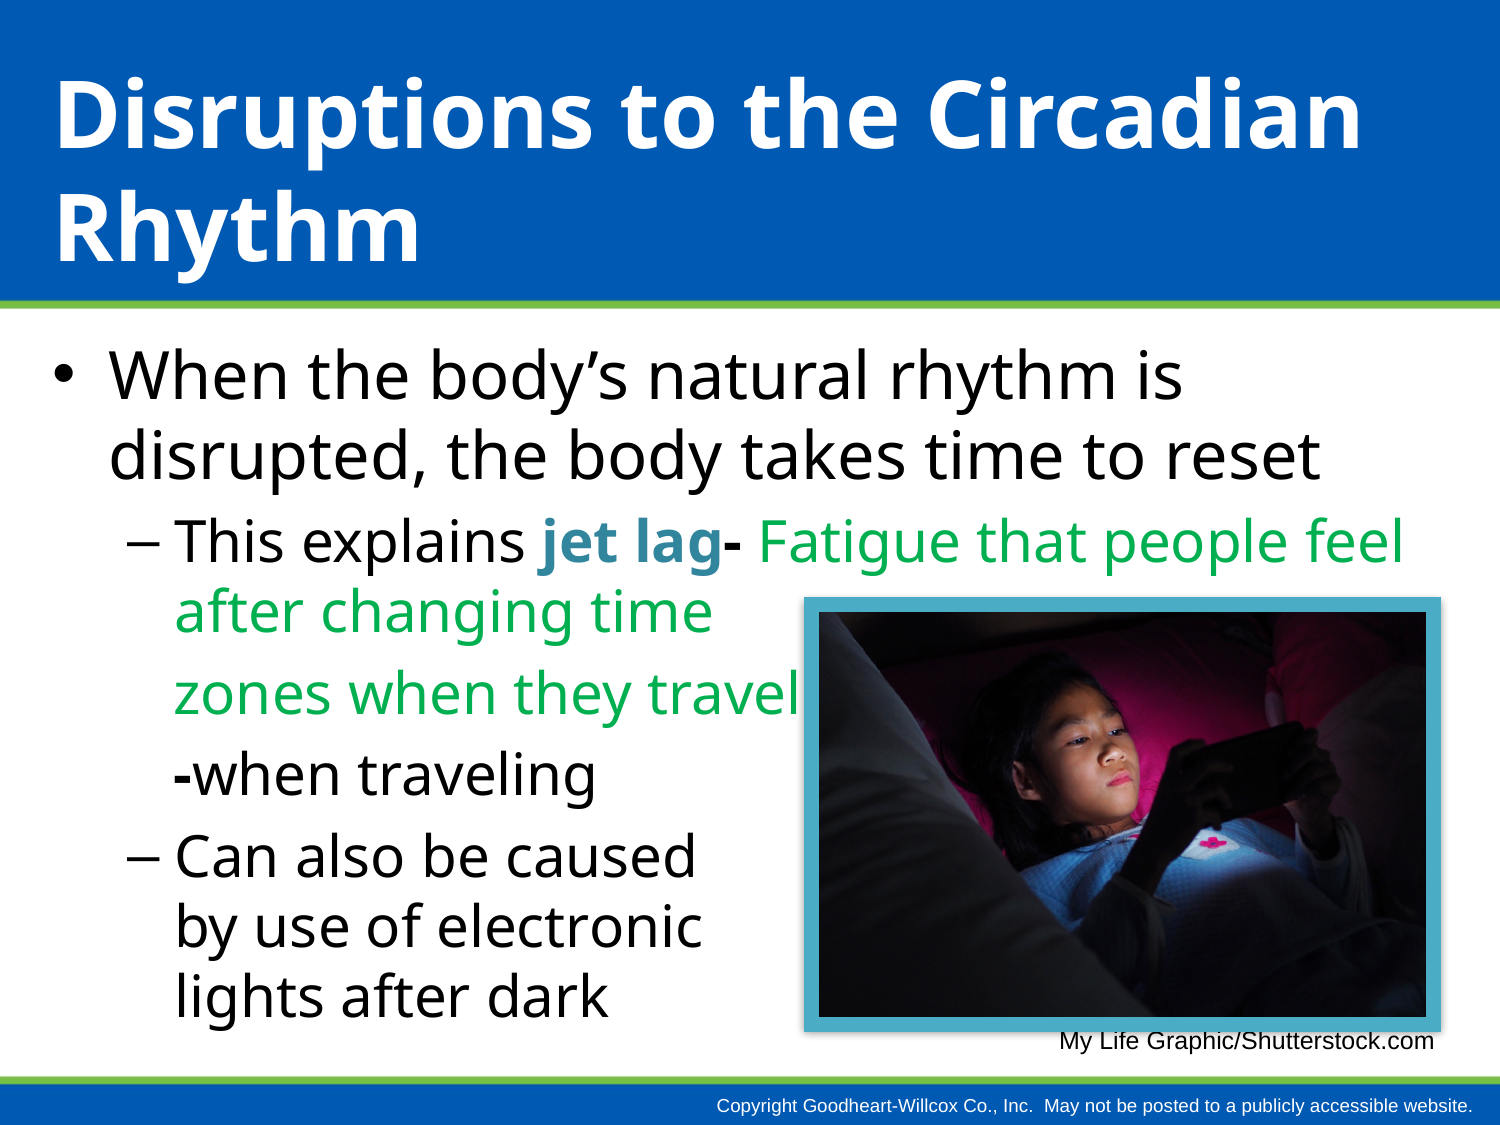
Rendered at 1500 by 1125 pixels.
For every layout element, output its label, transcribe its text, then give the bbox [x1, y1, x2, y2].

text_box My Life Graphic/Shutterstock.com [902, 1017, 1450, 1062]
title Disruptions to the Circadian Rhythm [37, 39, 1463, 288]
list When the body’s natural rhythm is disrupted, the body takes time to reset This explains jet lag- Fatigue that people feel after changing time zones when they travel -when traveling Can also be caused by use of electronic lights after dark [37, 324, 1463, 1063]
picture [0, 0, 1500, 1125]
